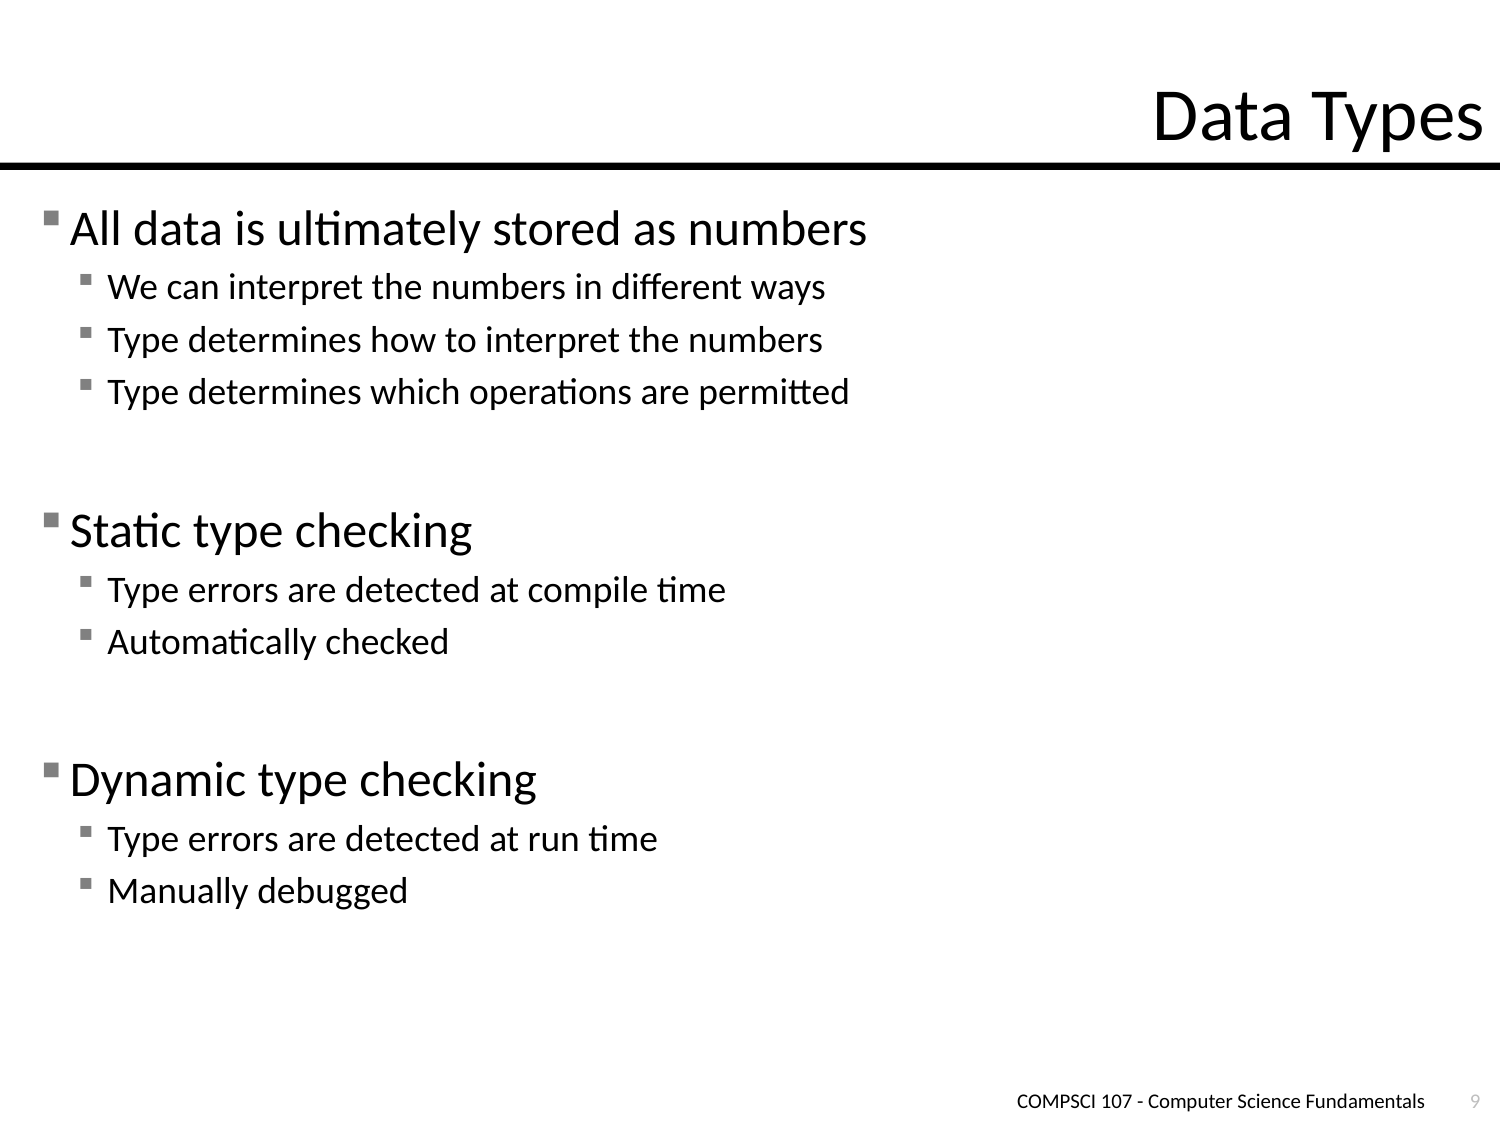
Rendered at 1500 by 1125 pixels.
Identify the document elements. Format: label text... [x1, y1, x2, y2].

slide_number 9 [1437, 1087, 1500, 1113]
list All data is ultimately stored as numbers We can interpret the numbers in different ways Type determines how to interpret the numbers Type determines which operations are permitted Static type checking Type errors are detected at compile time Automatically checked Dynamic type checking Type errors are detected at run time Manually debugged [24, 187, 1475, 1075]
title Data Types [0, 0, 1500, 163]
footer COMPSCI 107 - Computer Science Fundamentals [725, 1087, 1425, 1113]
